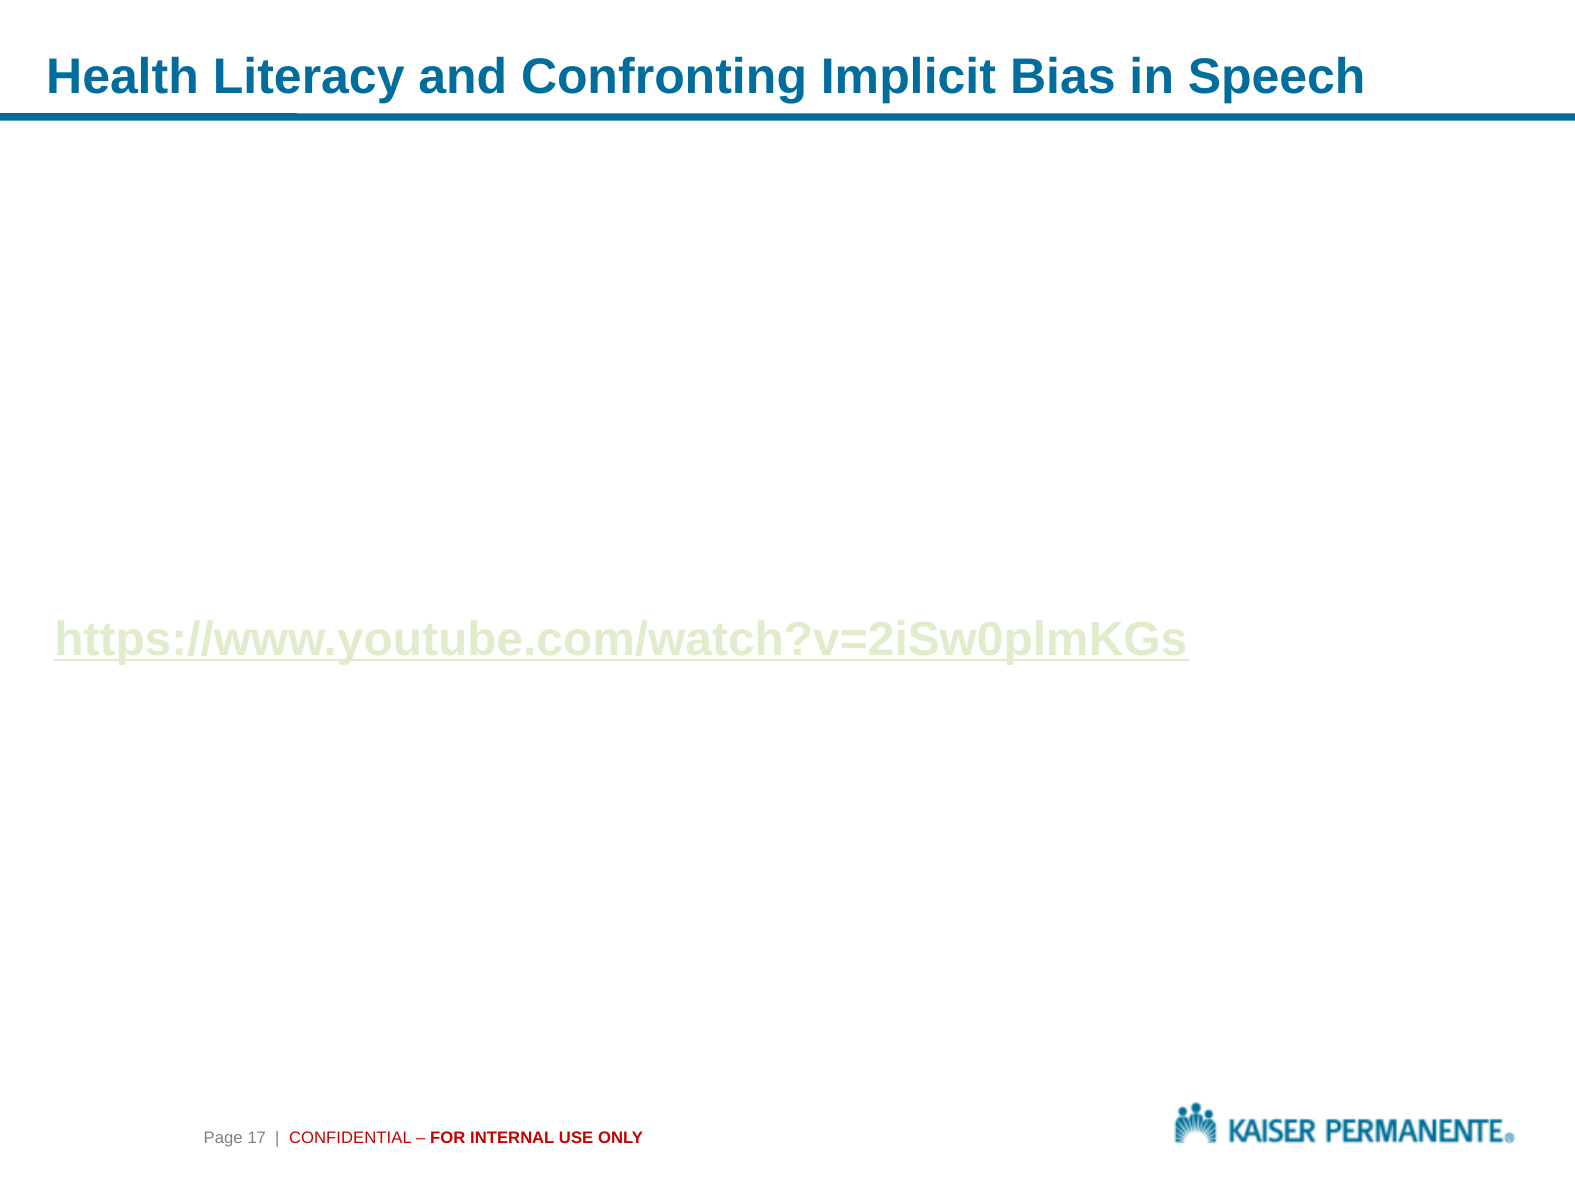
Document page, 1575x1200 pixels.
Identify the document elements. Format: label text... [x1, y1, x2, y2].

slide_number Page 17 | CONFIDENTIAL – FOR INTERNAL USE ONLY [50, 1119, 798, 1155]
title Health Literacy and Confronting Implicit Bias in Speech [30, 13, 1555, 134]
picture [1173, 1101, 1517, 1145]
list https://www.youtube.com/watch?v=2iSw0plmKGs [38, 600, 1539, 750]
